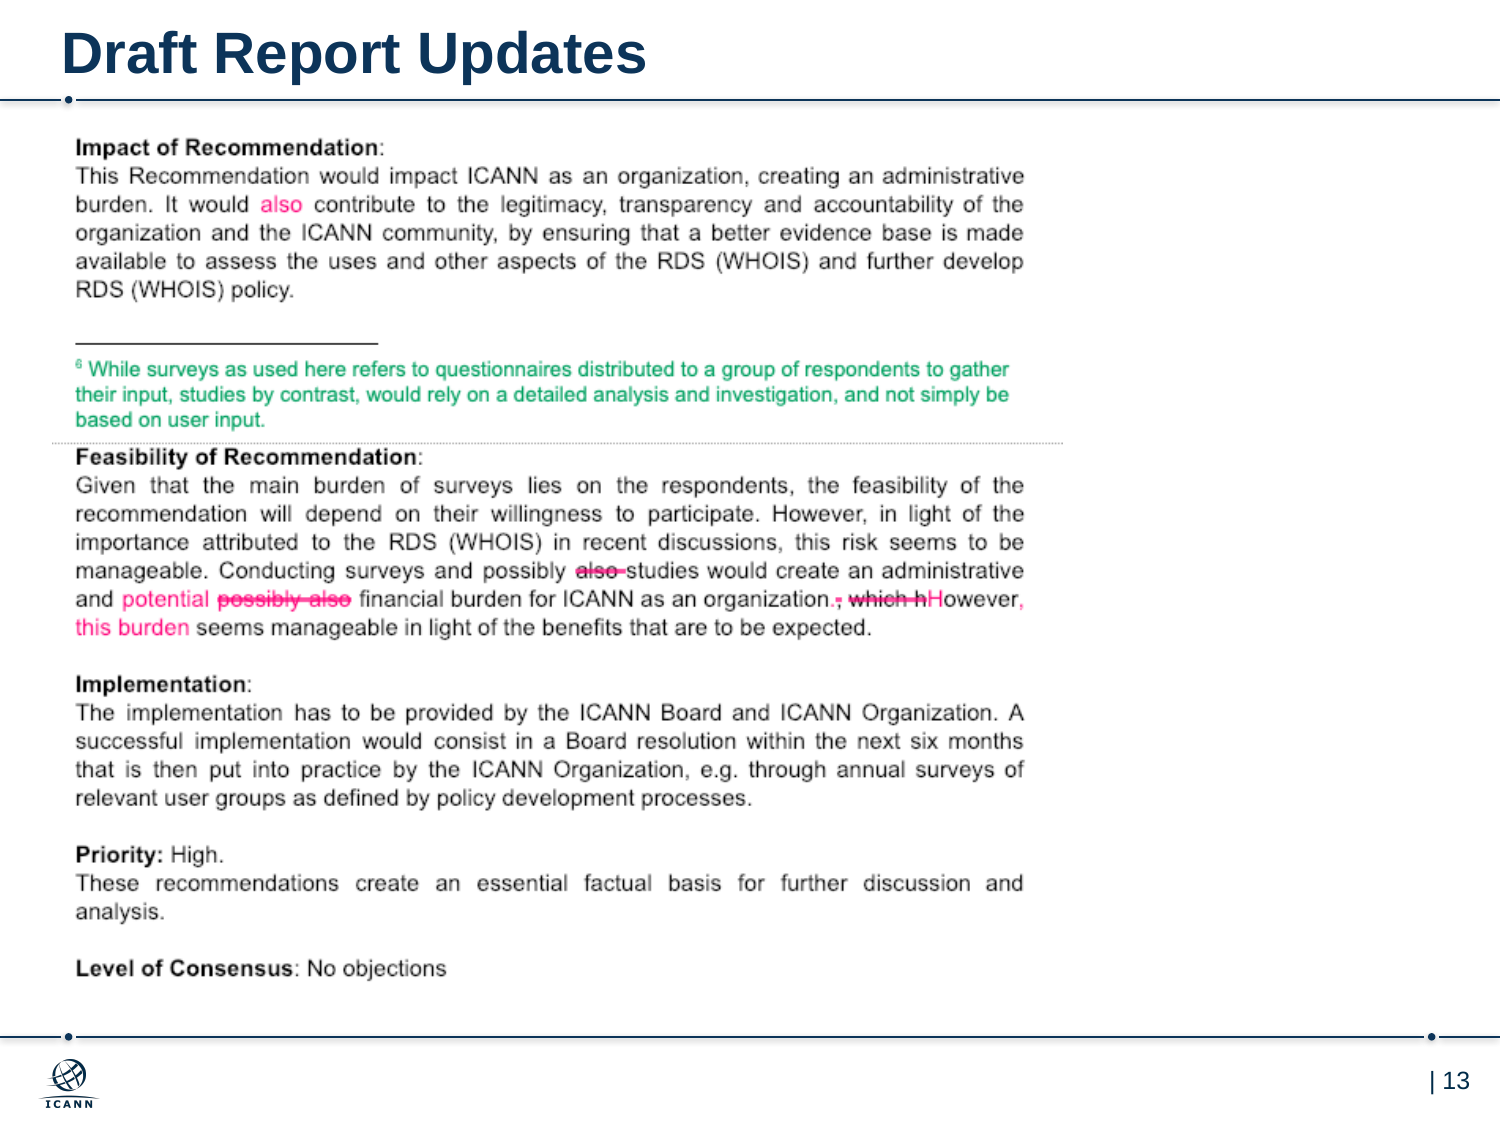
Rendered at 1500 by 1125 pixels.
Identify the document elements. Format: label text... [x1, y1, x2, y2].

text_box [61, 107, 1420, 214]
picture [38, 1059, 100, 1108]
title Draft Report Updates [61, 7, 1376, 82]
picture [51, 124, 1064, 997]
